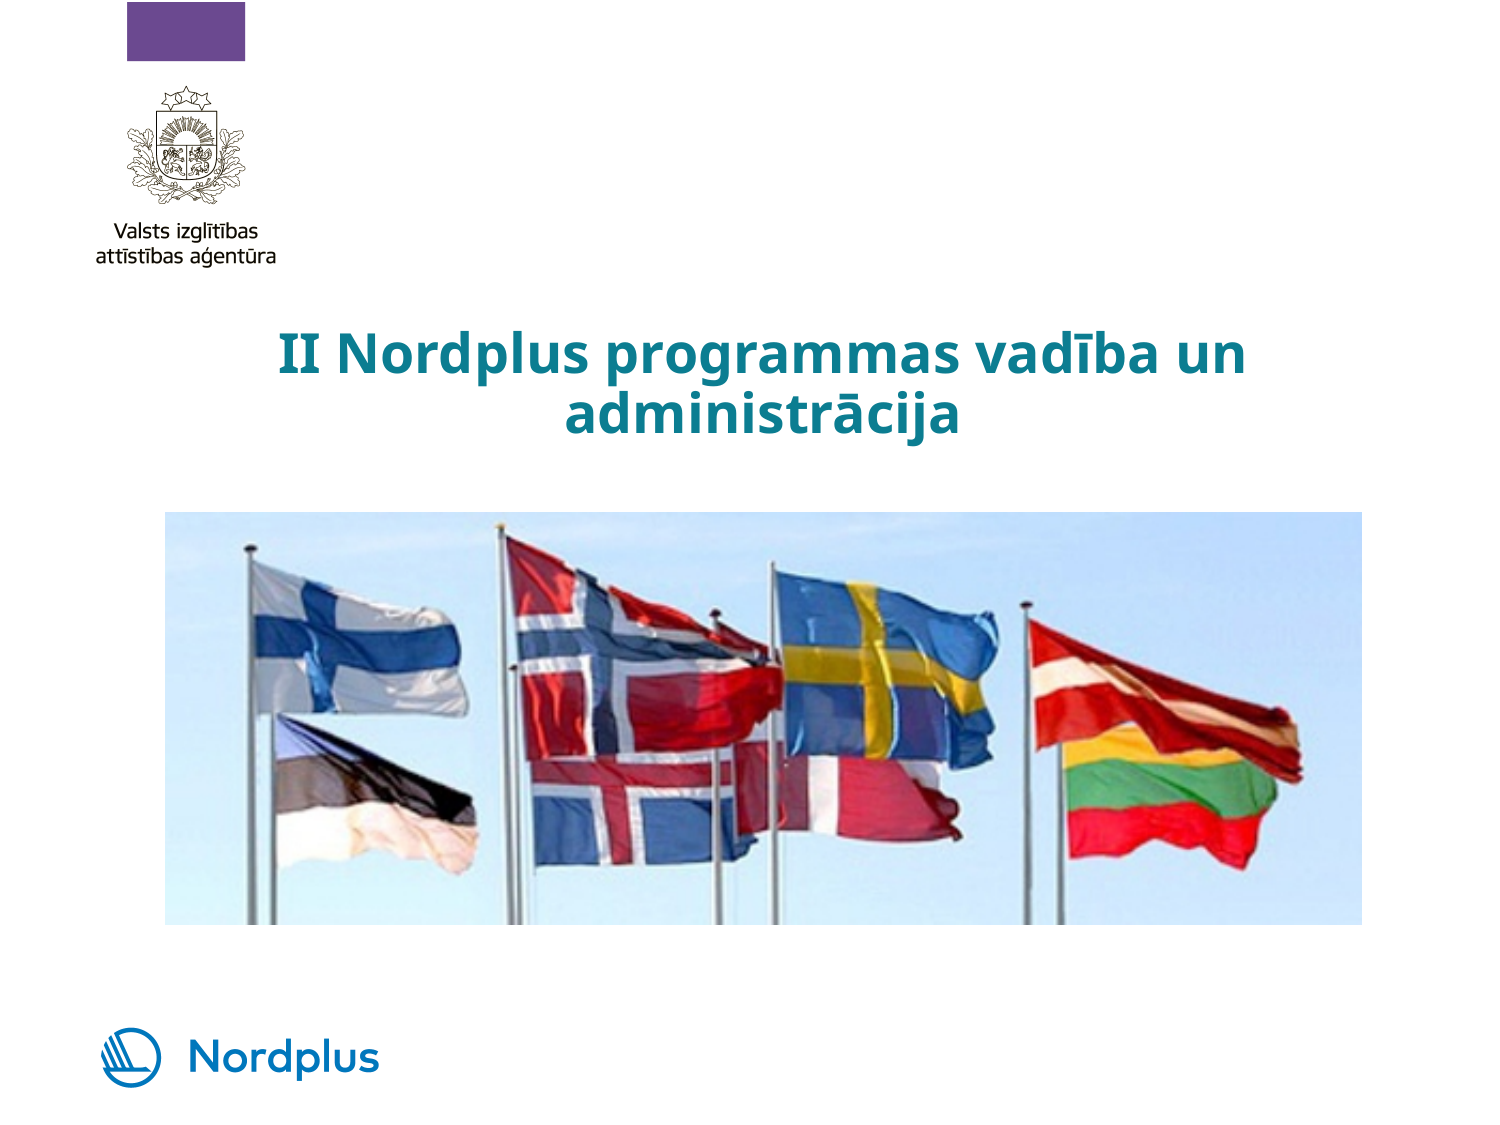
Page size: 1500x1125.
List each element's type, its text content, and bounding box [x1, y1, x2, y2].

picture [0, 0, 1500, 1125]
title II Nordplus programmas vadība un administrācija [87, 317, 1441, 454]
